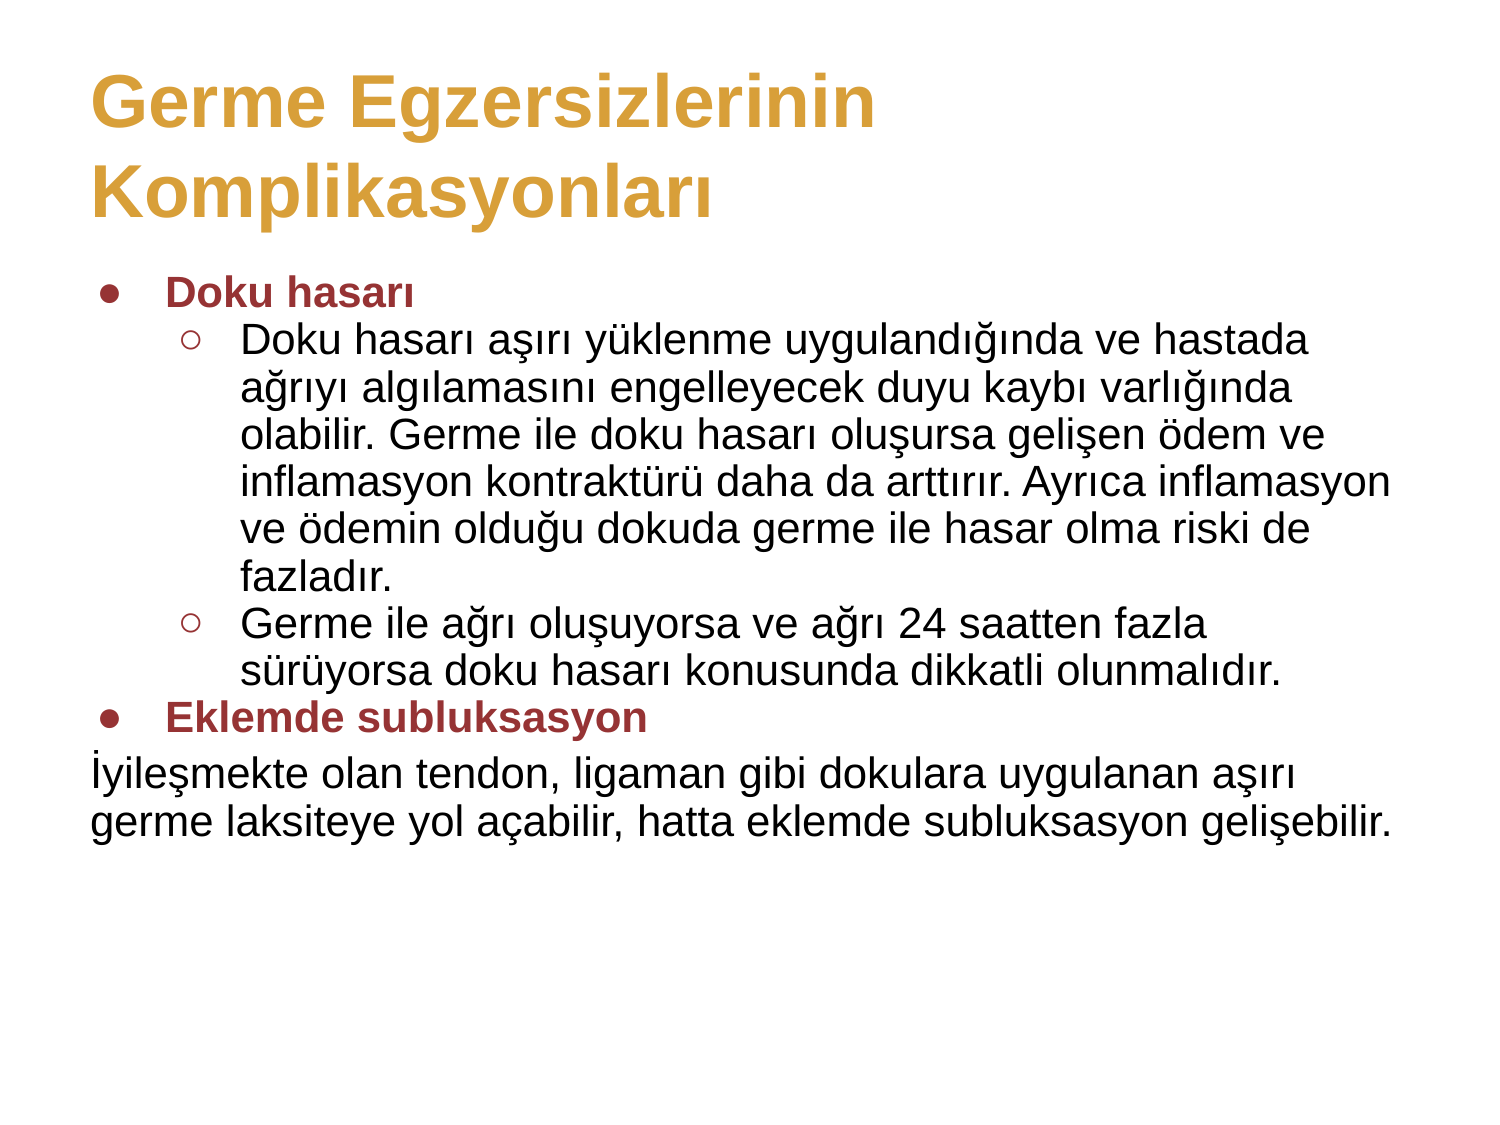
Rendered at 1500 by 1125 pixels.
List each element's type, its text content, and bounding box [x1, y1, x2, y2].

list Doku hasarı Doku hasarı aşırı yüklenme uygulandığında ve hastada ağrıyı algılamasını engelleyecek duyu kaybı varlığında olabilir. Germe ile doku hasarı oluşursa gelişen ödem ve inflamasyon kontraktürü daha da arttırır. Ayrıca inflamasyon ve ödemin olduğu dokuda germe ile hasar olma riski de fazladır. Germe ile ağrı oluşuyorsa ve ağrı 24 saatten fazla sürüyorsa doku hasarı konusunda dikkatli olunmalıdır. Eklemde subluksasyon İyileşmekte olan tendon, ligaman gibi dokulara uygulanan aşırı germe laksiteye yol açabilir, hatta eklemde subluksasyon gelişebilir. [75, 262, 1425, 1078]
title Germe Egzersizlerinin Komplikasyonları [75, 45, 1425, 233]
